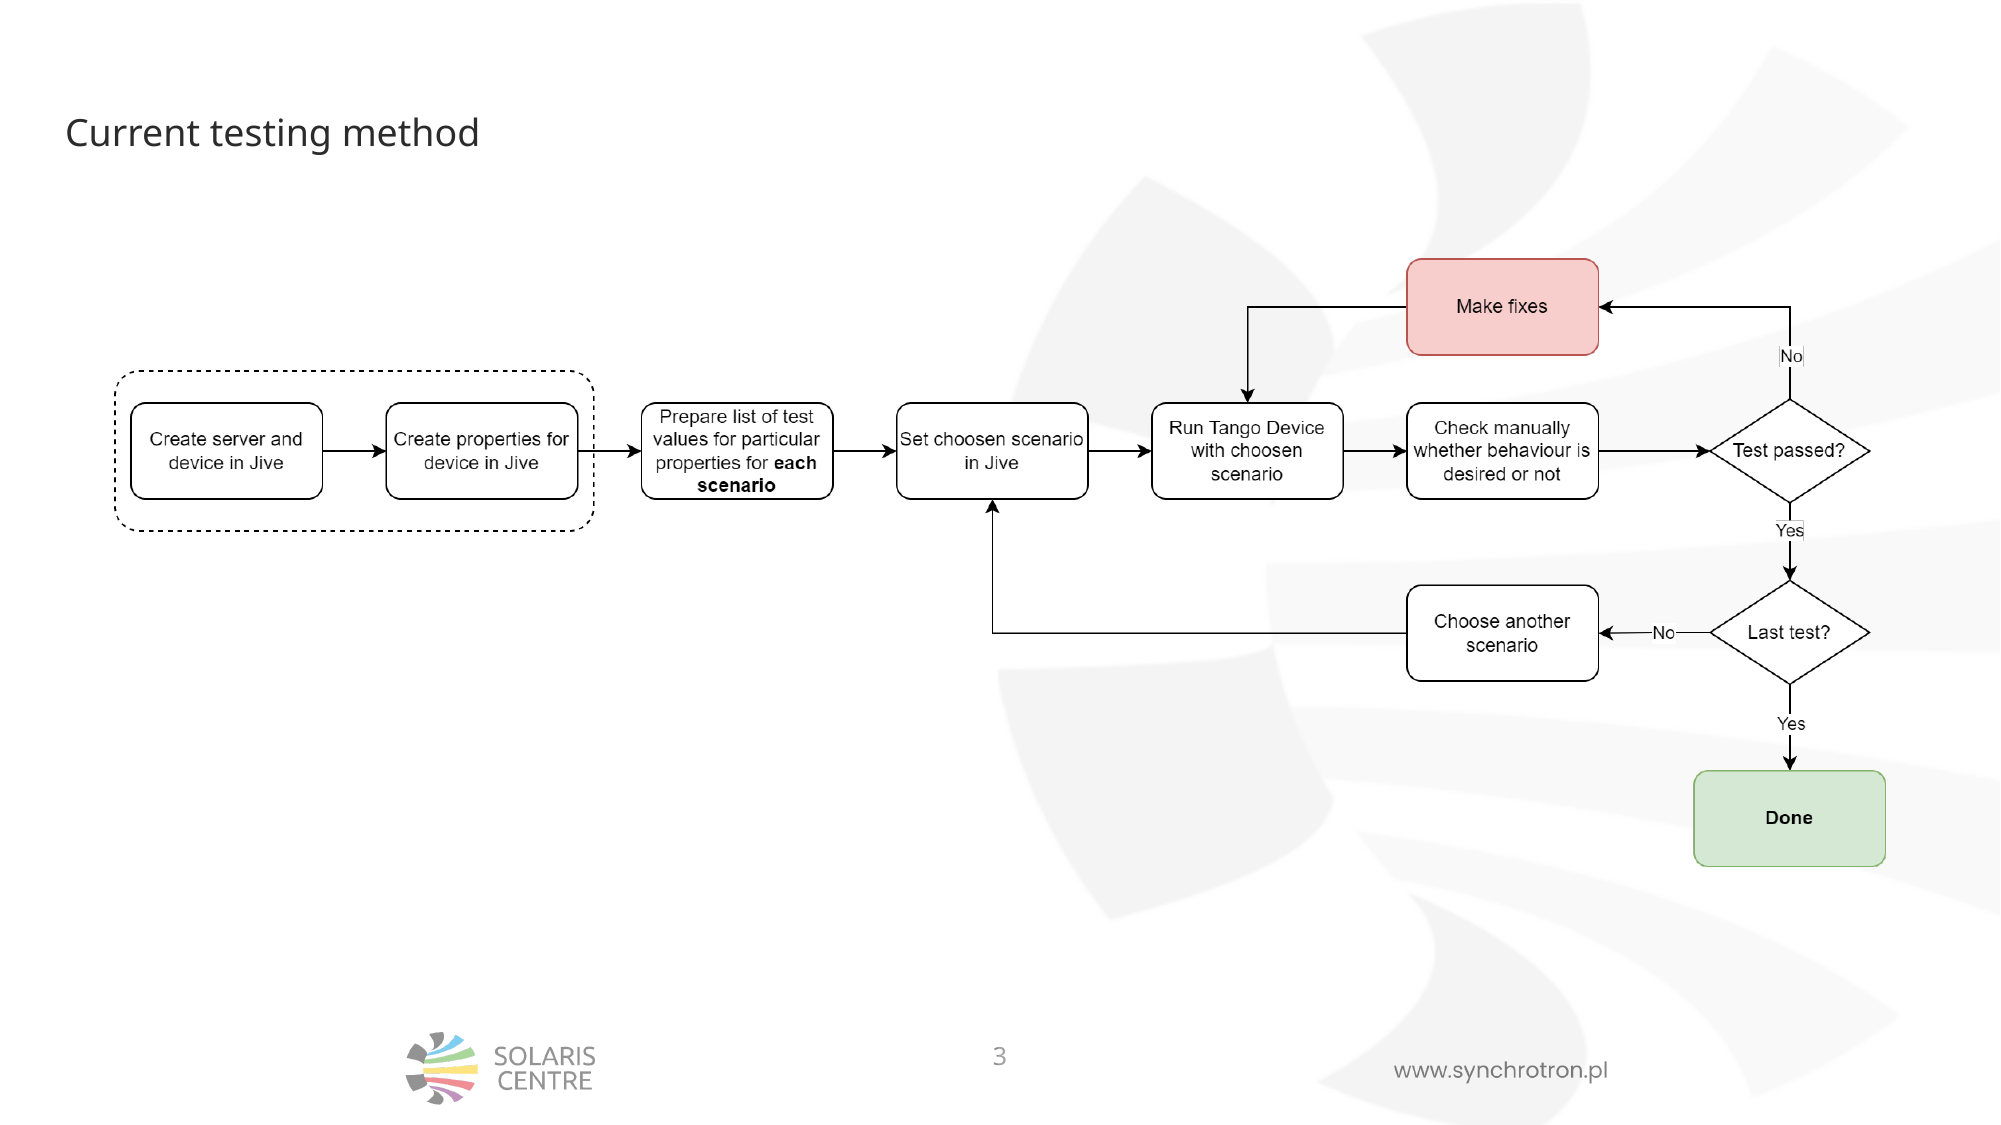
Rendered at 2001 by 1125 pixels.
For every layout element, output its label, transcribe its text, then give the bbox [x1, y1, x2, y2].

title Current testing method [50, 74, 998, 195]
picture [0, 0, 2000, 1125]
